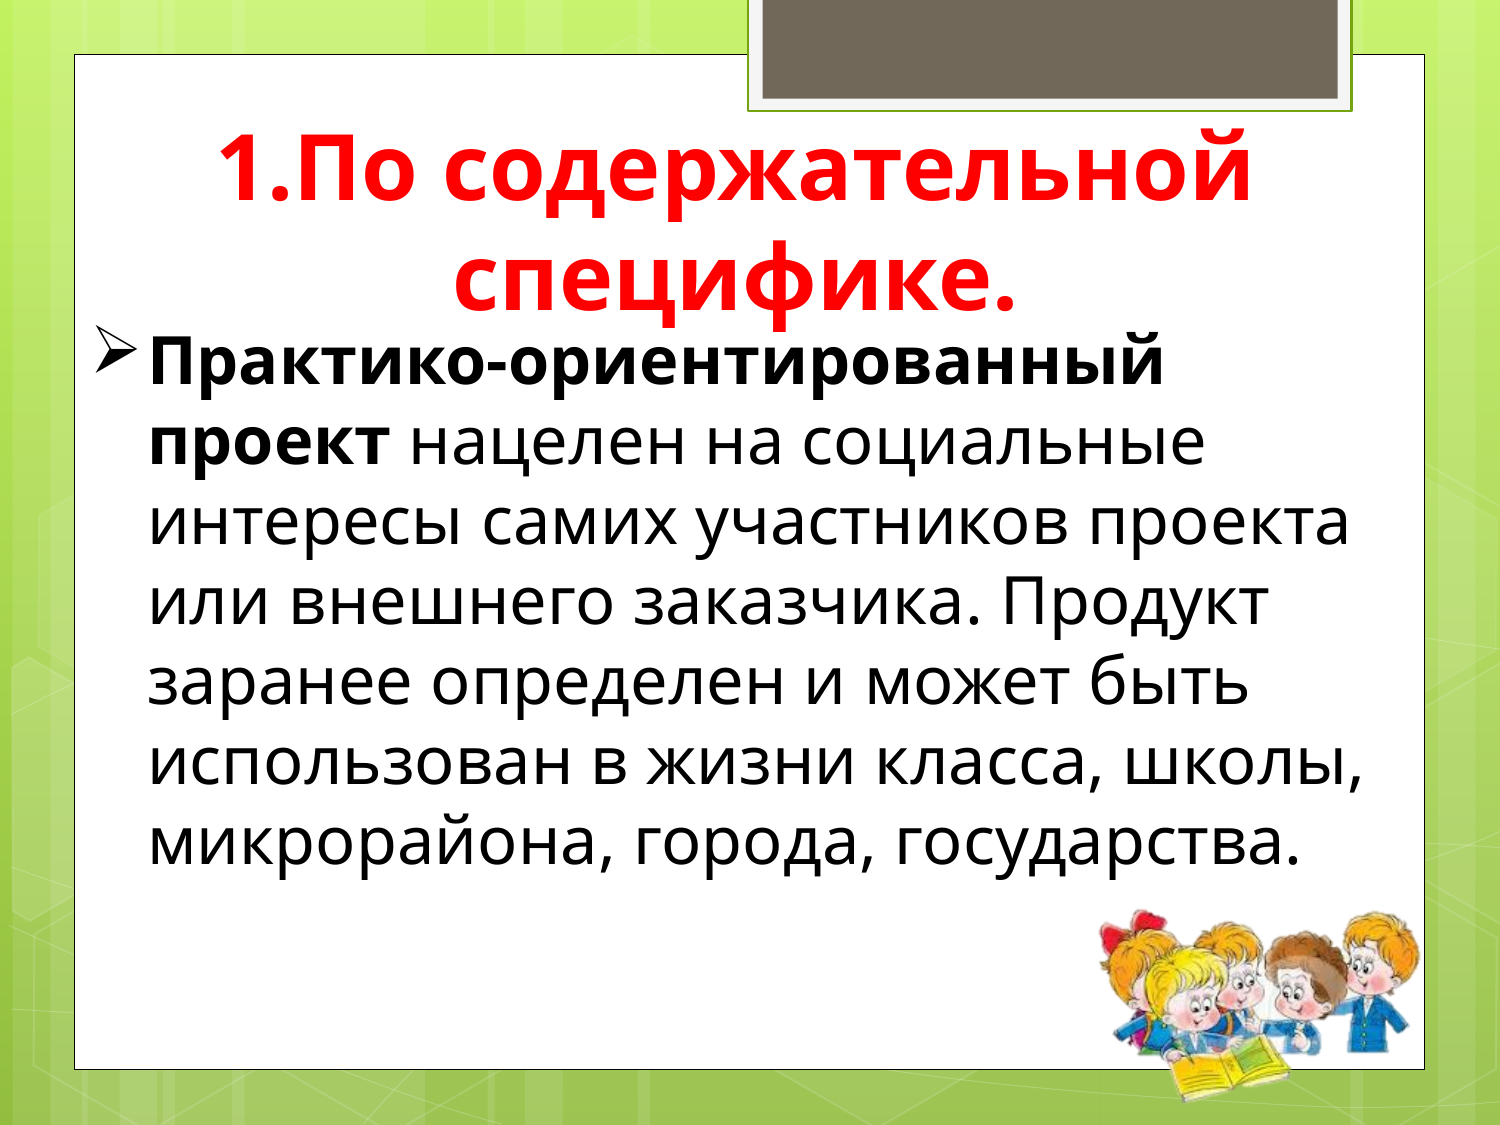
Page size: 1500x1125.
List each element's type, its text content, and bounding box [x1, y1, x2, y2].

text_box 1.По содержательной специфике. [72, 101, 1423, 290]
picture [1094, 907, 1424, 1121]
text_box Практико-ориентированный проект нацелен на социальные интересы самих участников проекта или внешнего заказчика. Продукт заранее определен и может быть использован в жизни класса, школы, микрорайона, города, государства. [75, 310, 1426, 1053]
